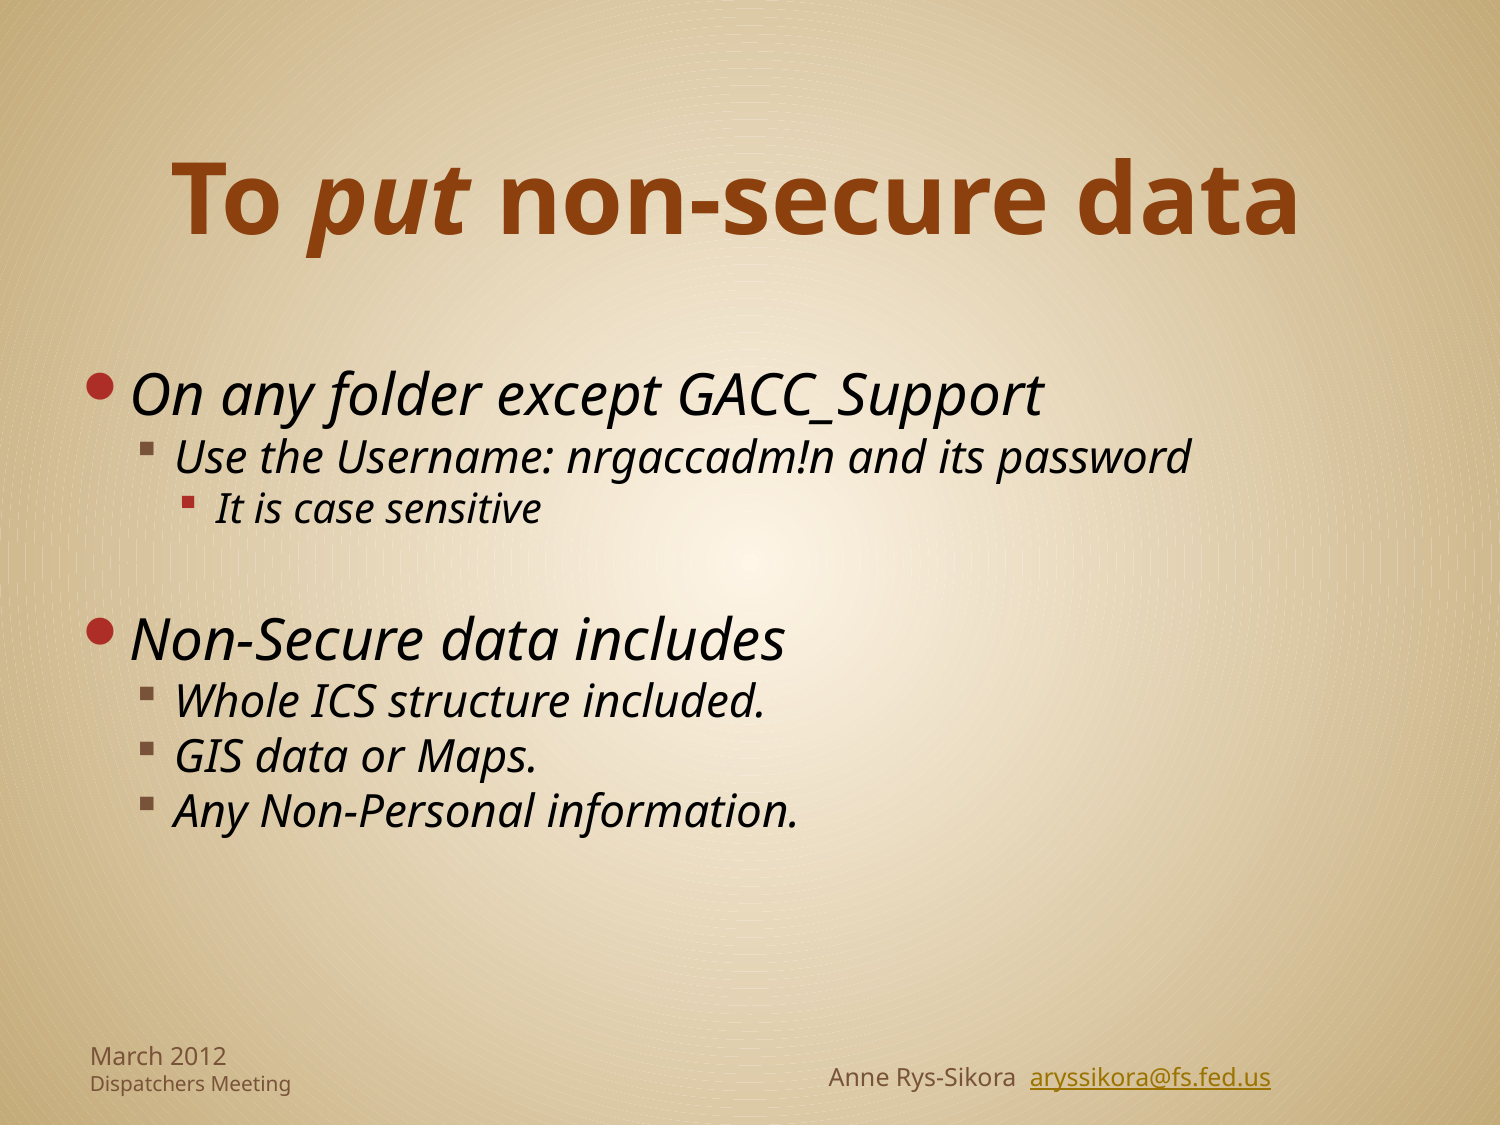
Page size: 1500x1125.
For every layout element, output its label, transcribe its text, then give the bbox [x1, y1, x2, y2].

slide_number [75, 1024, 425, 1103]
list On any folder except GACC_Support Use the Username: nrgaccadm!n and its password It is case sensitive Non-Secure data includes Whole ICS structure included. GIS data or Maps. Any Non-Personal information. [75, 350, 1425, 955]
footer Anne Rys-Sikora aryssikora@fs.fed.us [637, 1024, 1463, 1103]
title To put non-secure data [62, 87, 1413, 263]
